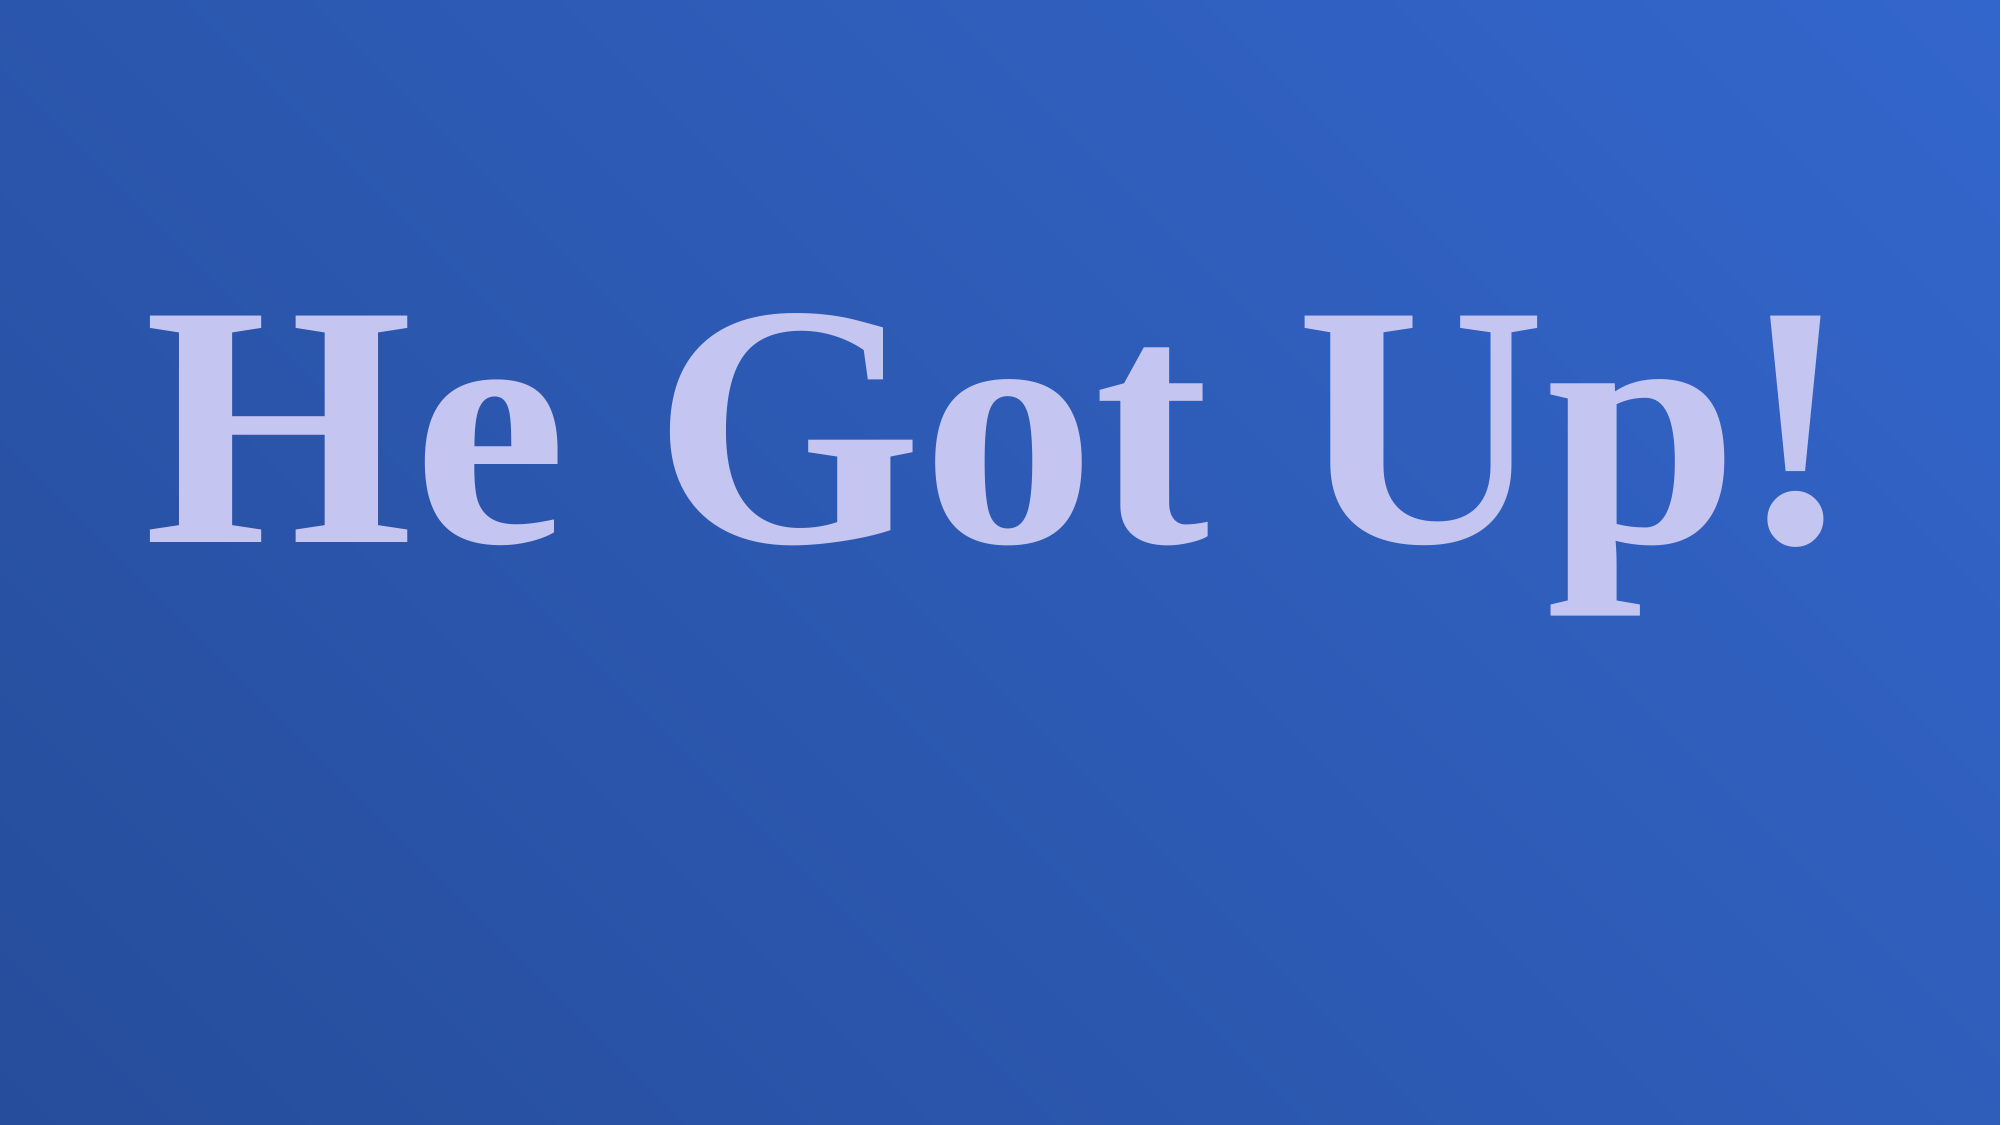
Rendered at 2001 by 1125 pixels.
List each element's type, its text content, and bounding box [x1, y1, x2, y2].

text_box He Got Up! [0, 375, 2000, 619]
